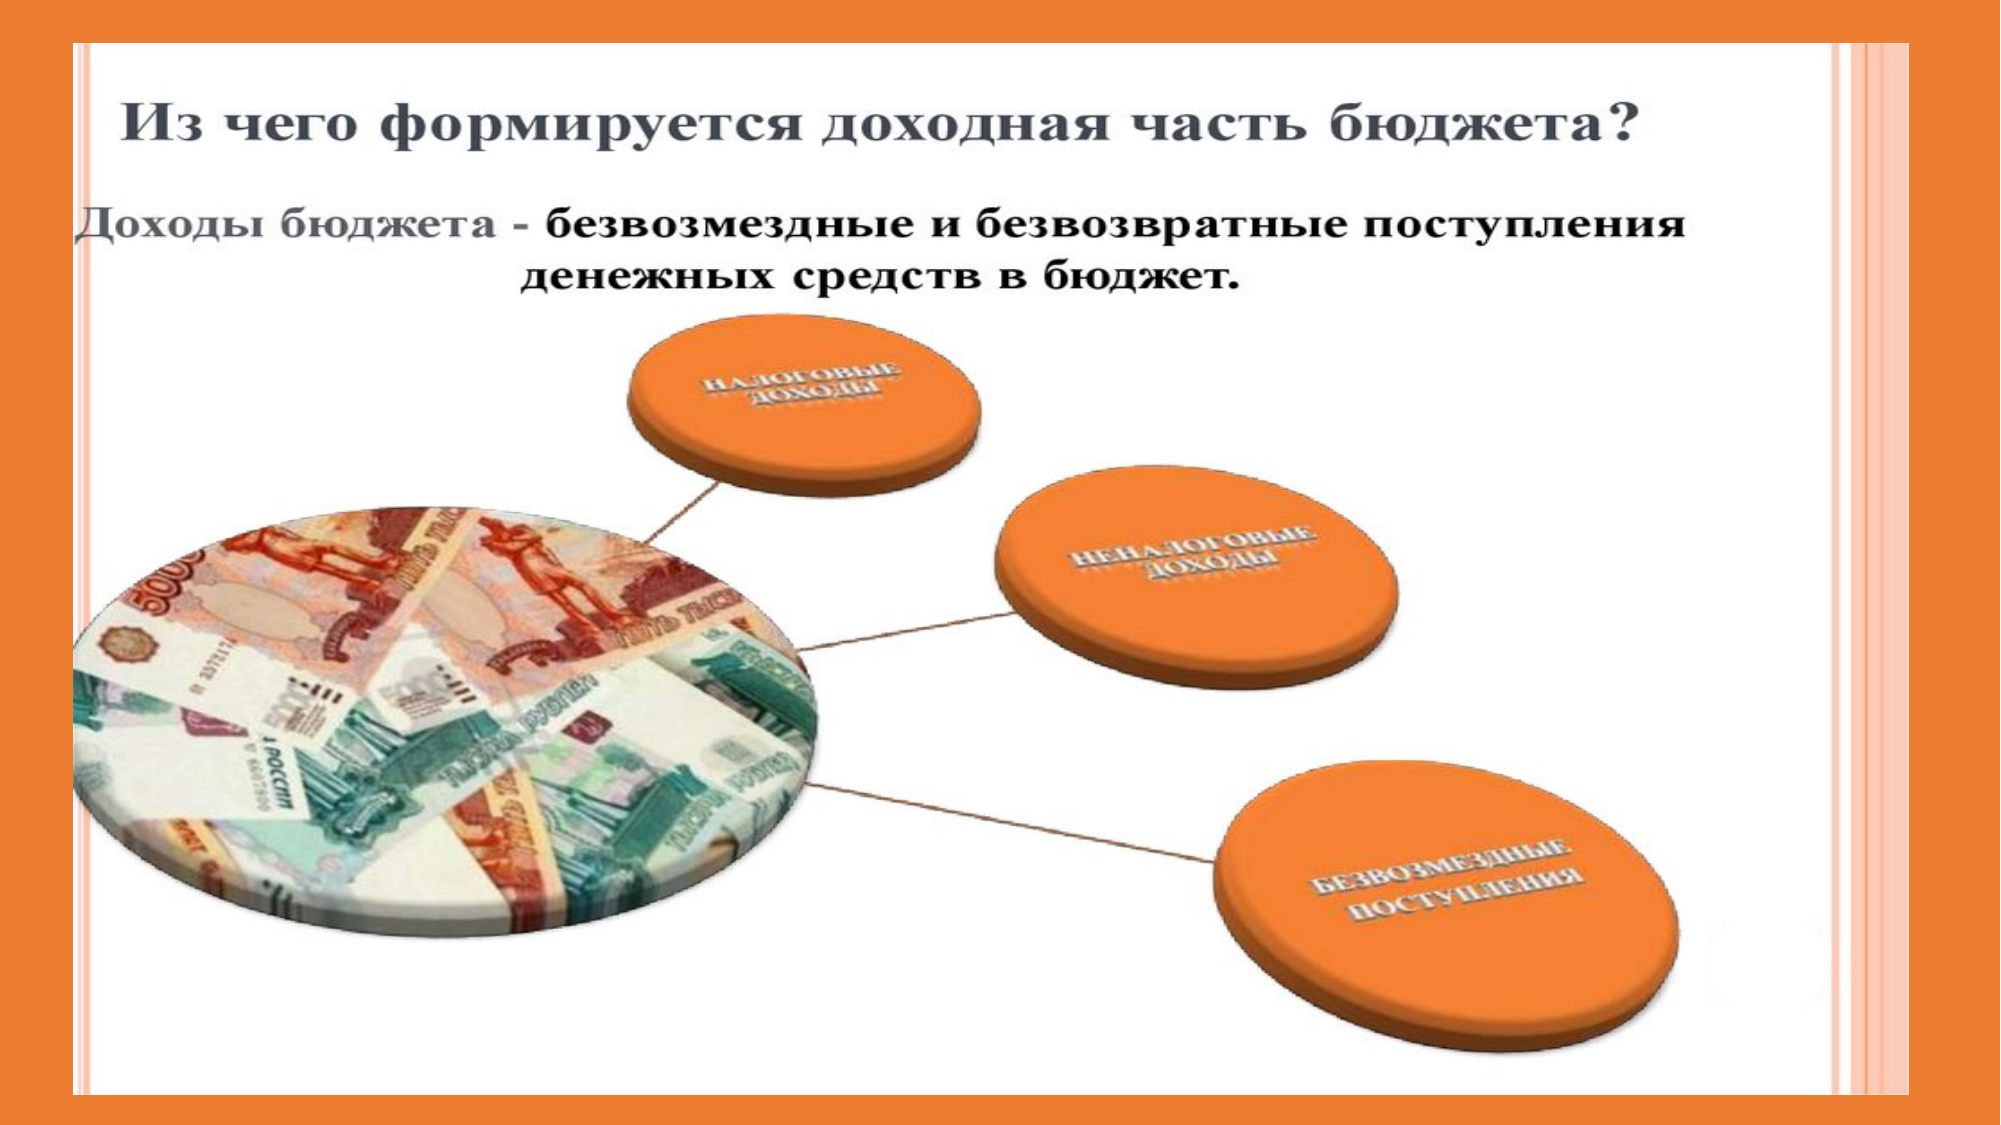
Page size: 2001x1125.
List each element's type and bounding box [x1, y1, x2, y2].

picture [73, 43, 1910, 1096]
